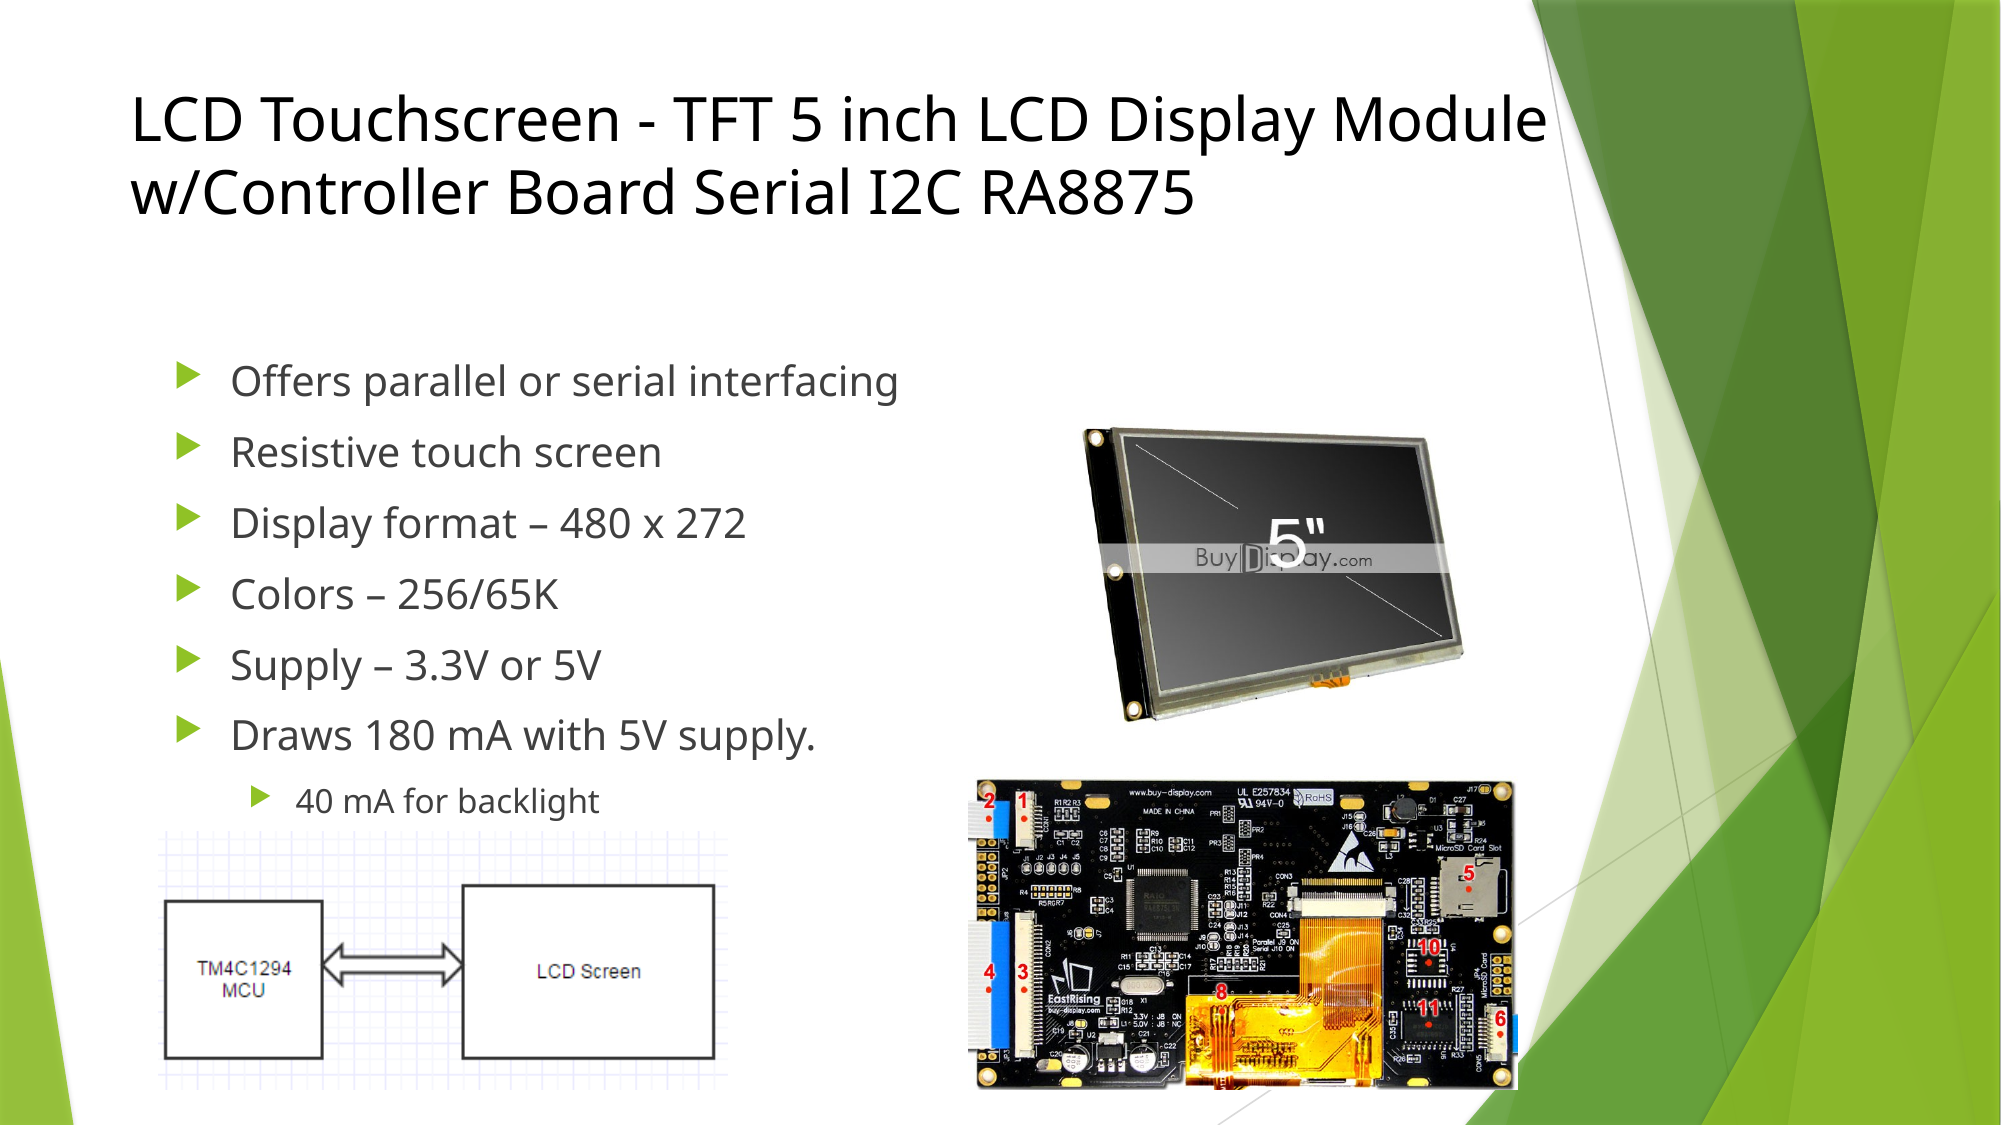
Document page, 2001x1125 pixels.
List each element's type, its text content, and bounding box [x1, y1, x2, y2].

picture [158, 831, 728, 1091]
list Offers parallel or serial interfacing Resistive touch screen Display format – 480 x 272 Colors – 256/65K Supply – 3.3V or 5V Draws 180 mA with 5V supply. 40 mA for backlight [158, 347, 1039, 1090]
title LCD Touchscreen - TFT 5 inch LCD Display Module w/Controller Board Serial I2C RA8875 [115, 72, 1854, 290]
picture [967, 775, 1519, 1091]
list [1044, 338, 1483, 775]
